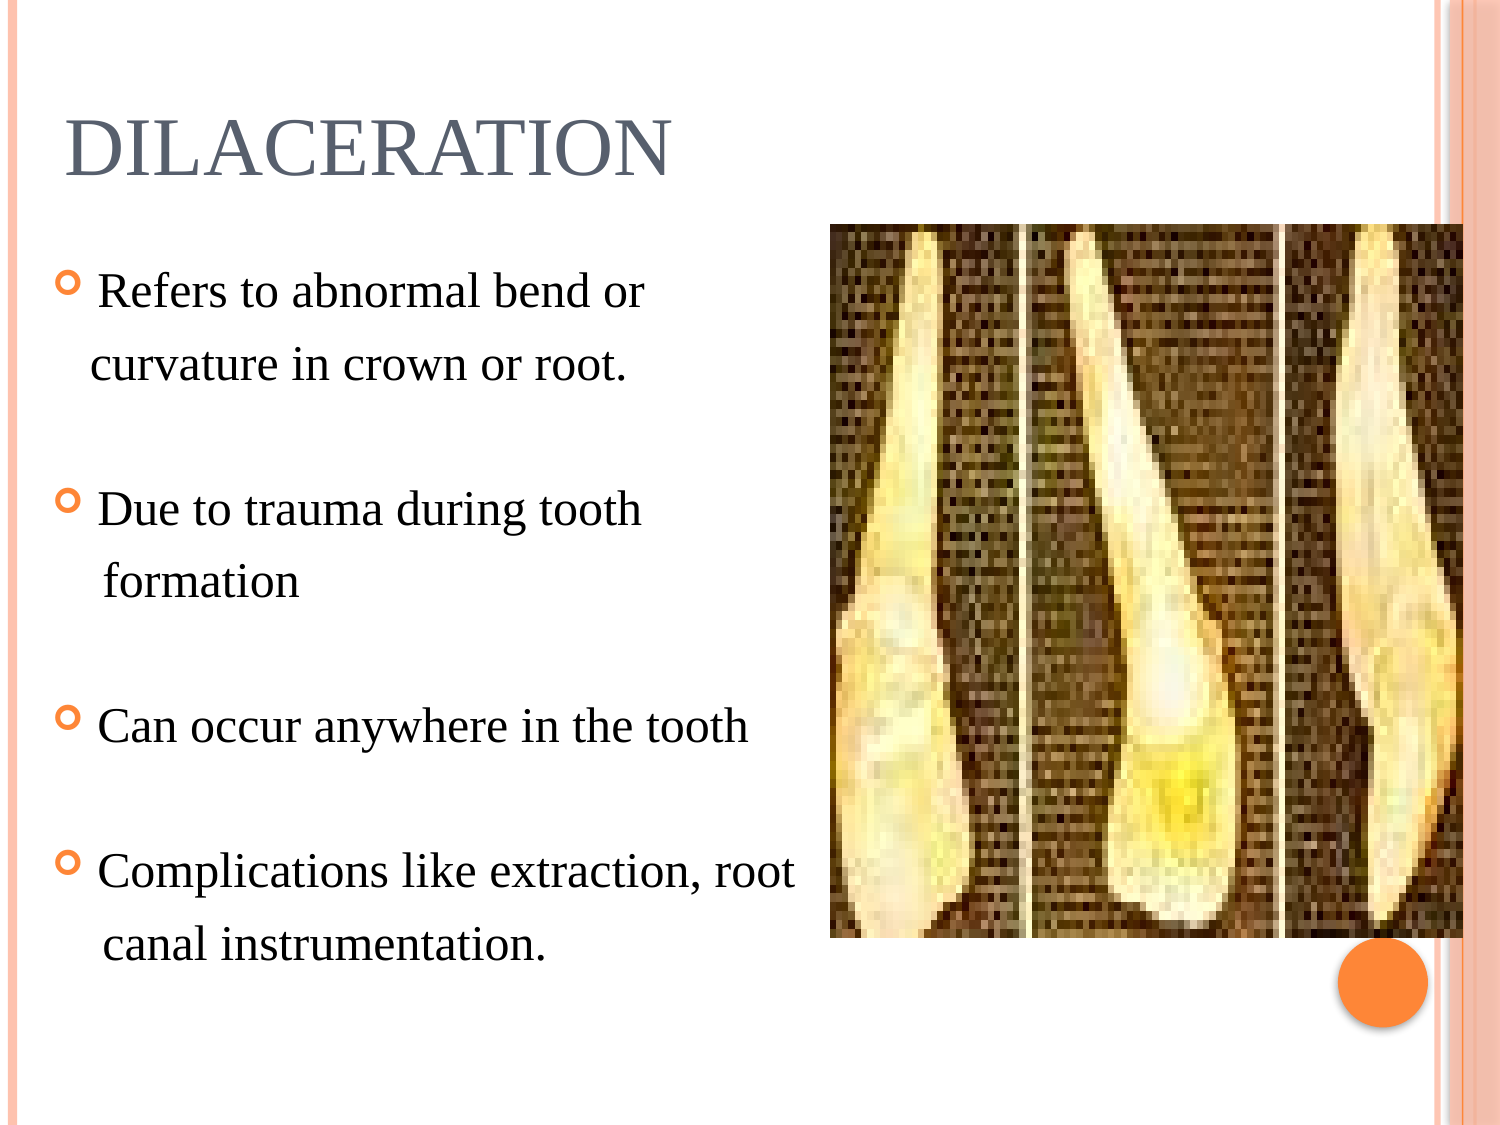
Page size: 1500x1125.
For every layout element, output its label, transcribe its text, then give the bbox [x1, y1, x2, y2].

picture [829, 224, 1463, 938]
list Refers to abnormal bend or curvature in crown or root. Due to trauma during tooth formation Can occur anywhere in the tooth Complications like extraction, root canal instrumentation. [37, 249, 1263, 1050]
title Dilaceration [50, 12, 1275, 200]
